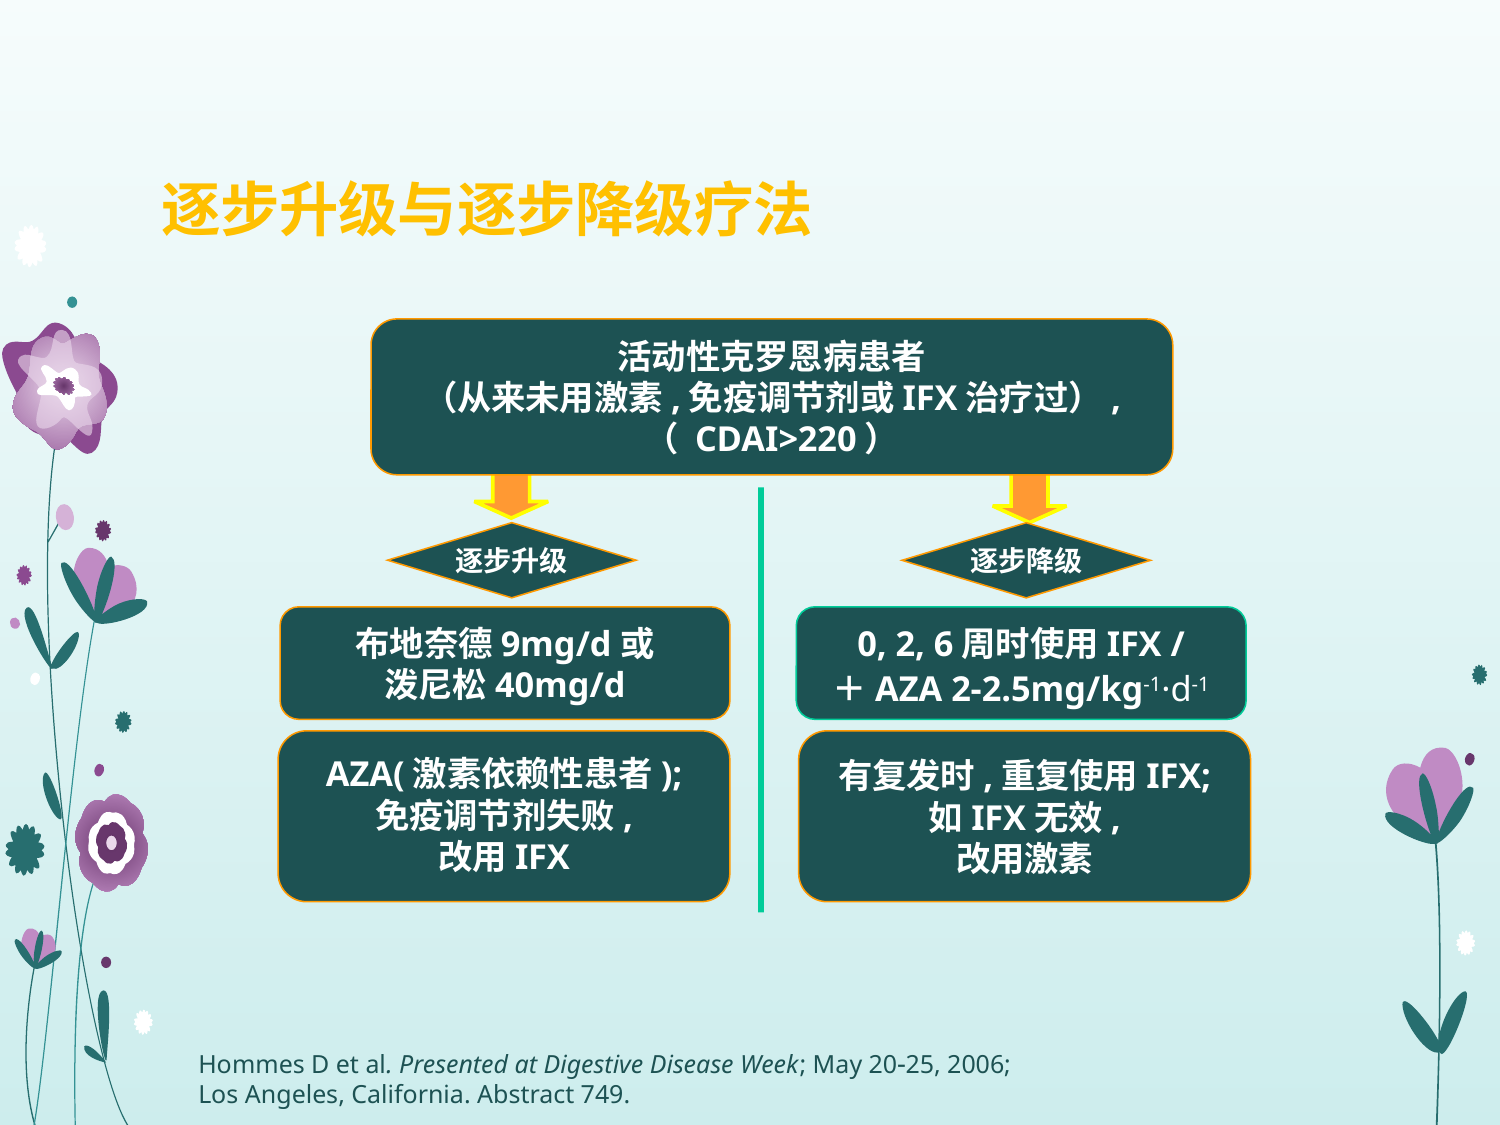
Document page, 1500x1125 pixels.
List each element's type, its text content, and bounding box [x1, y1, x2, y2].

text_box Hommes D et al. Presented at Digestive Disease Week; May 2025, 2006; Los Angeles, California. Abstract 749. [183, 1041, 1247, 1116]
text_box 活动性克罗恩病患者 （从来未用激素,免疫调节剂或IFX治疗过）, （ CDAI>220） [370, 318, 1173, 475]
text_box 有复发时,重复使用IFX; 如IFX无效, 改用激素 [798, 730, 1251, 902]
title 逐步升级与逐步降级疗法 [146, 146, 1151, 323]
text_box 逐步降级 [901, 522, 1151, 598]
text_box [992, 475, 1067, 523]
text_box [474, 475, 549, 519]
text_box AZA(激素依赖性患者); 免疫调节剂失败, 改用IFX [278, 730, 730, 902]
text_box 0, 2, 6周时使用IFX / ＋AZA 2-2.5mg/kg-1·d-1 [796, 606, 1247, 720]
text_box 逐步升级 [387, 522, 637, 598]
text_box 布地奈德9mg/d或 泼尼松40mg/d [280, 606, 730, 720]
